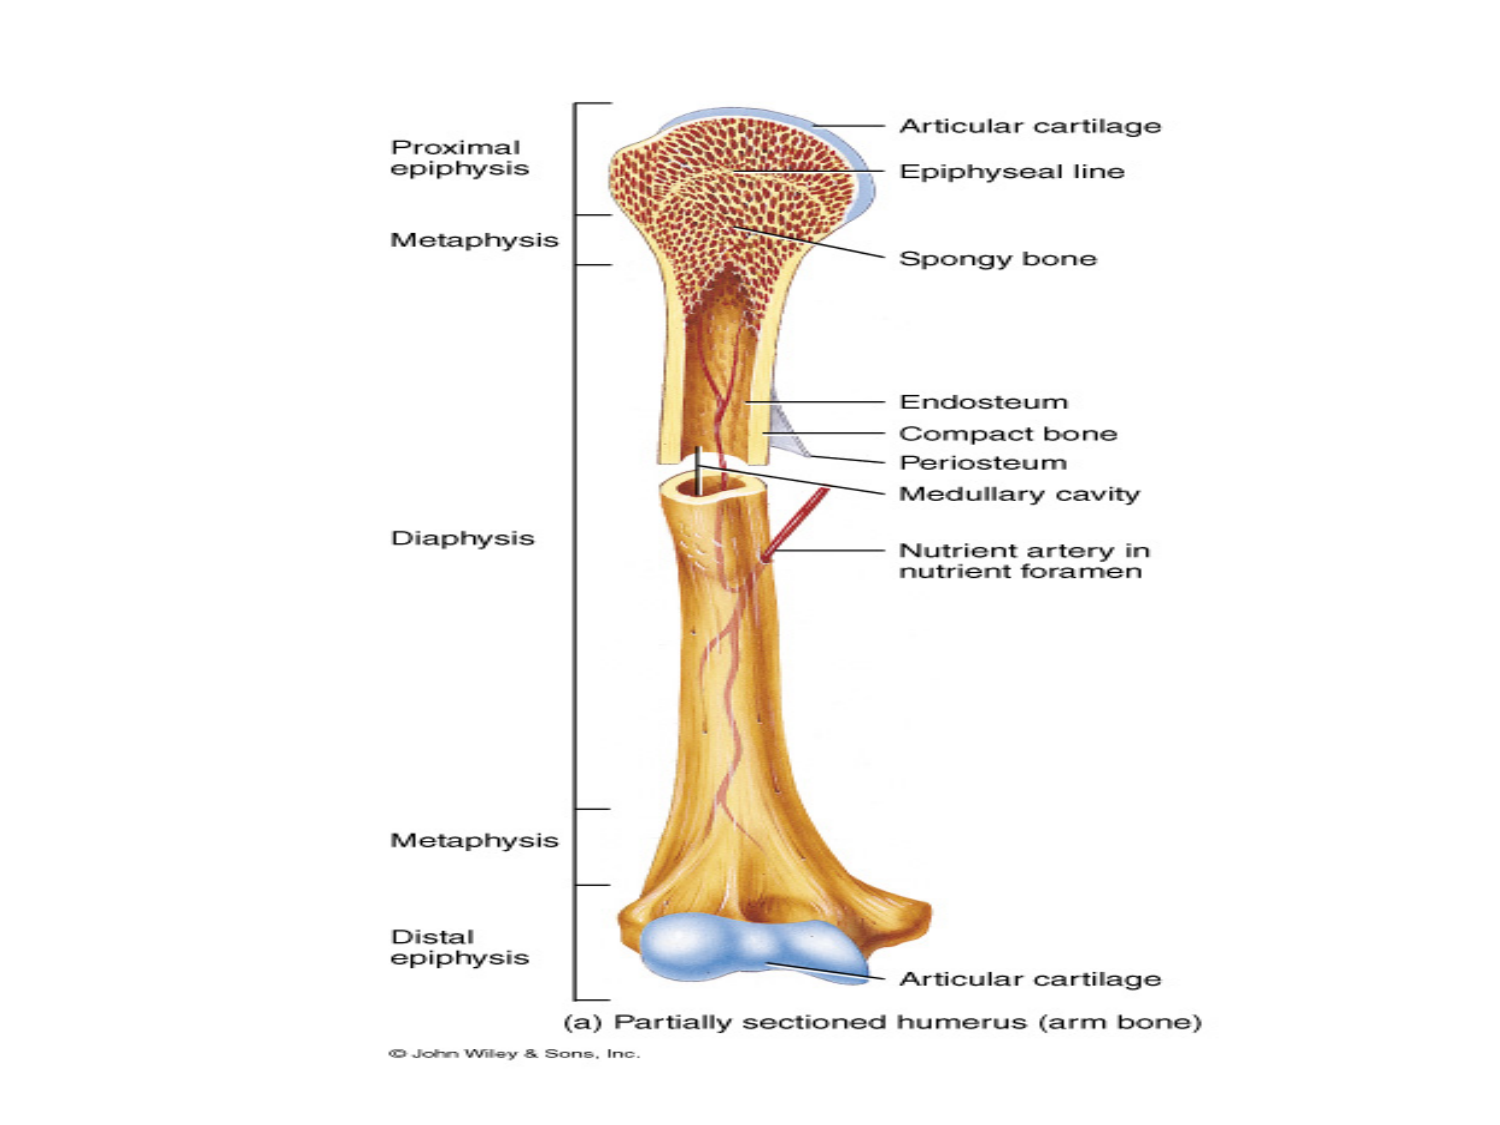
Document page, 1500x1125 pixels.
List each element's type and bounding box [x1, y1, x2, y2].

picture [351, 81, 1243, 1079]
